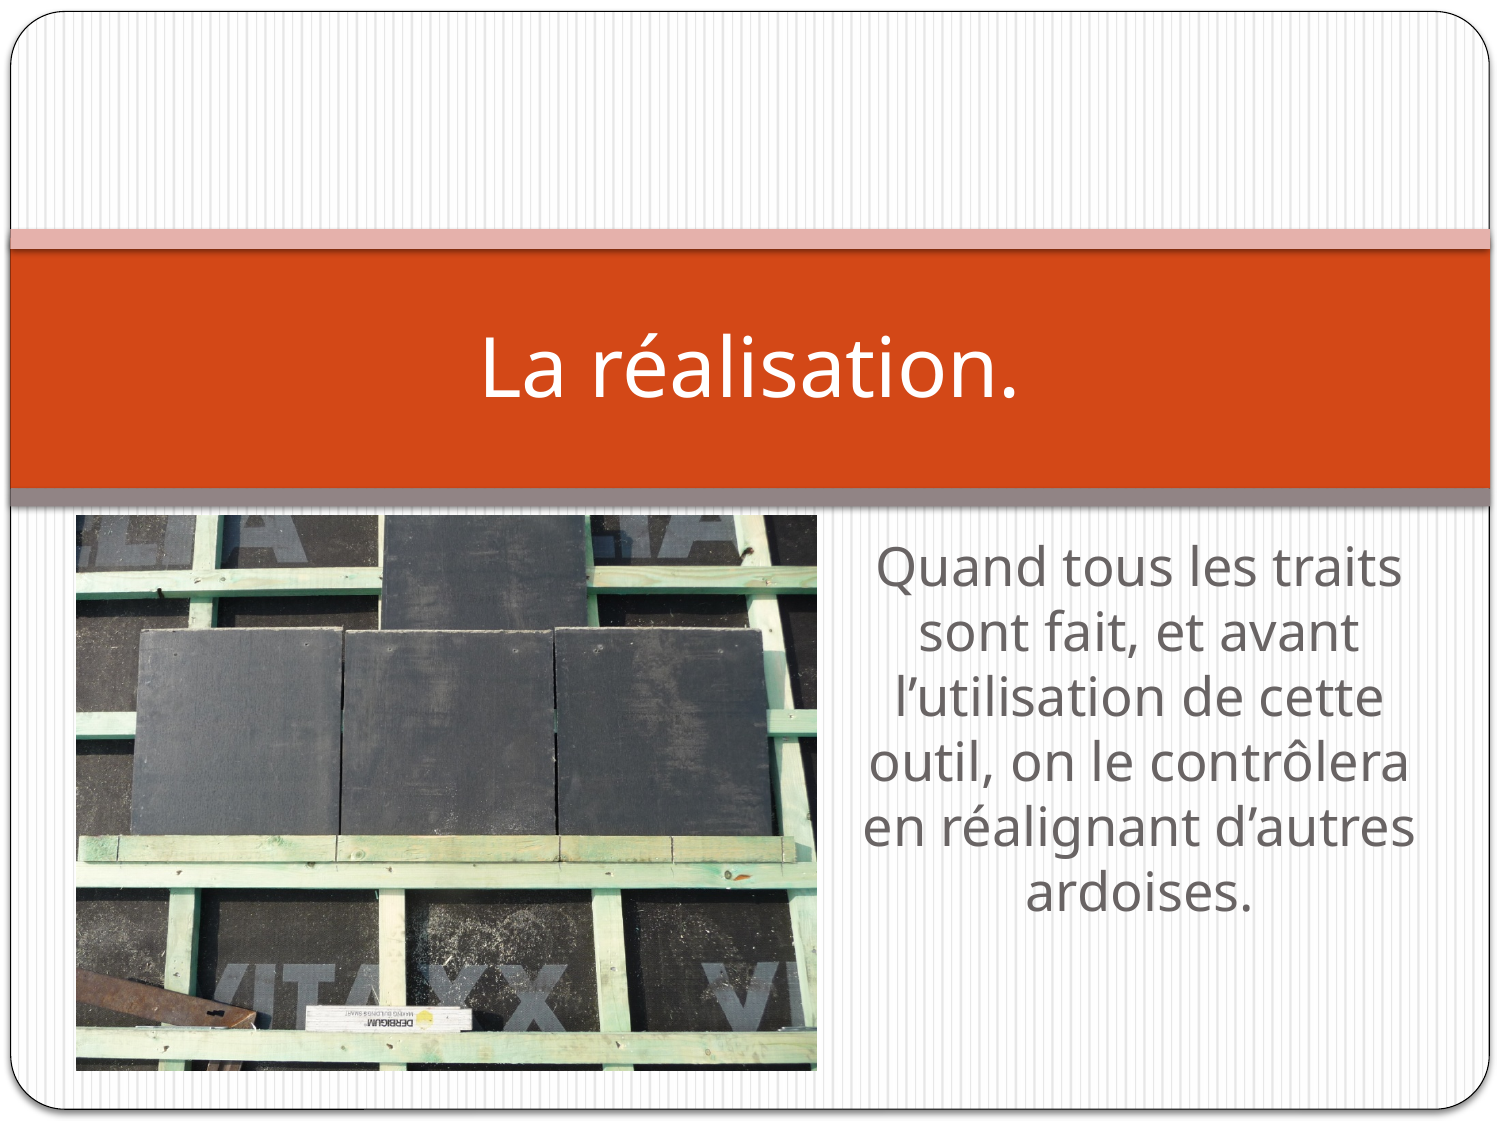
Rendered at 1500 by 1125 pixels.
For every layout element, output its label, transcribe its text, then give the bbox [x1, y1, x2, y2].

title La réalisation. [75, 247, 1425, 489]
picture [76, 514, 818, 1071]
subtitle Quand tous les traits sont fait, et avant l’utilisation de cette outil, on le contrôlera en réalignant d’autres ardoises. [832, 525, 1447, 1071]
